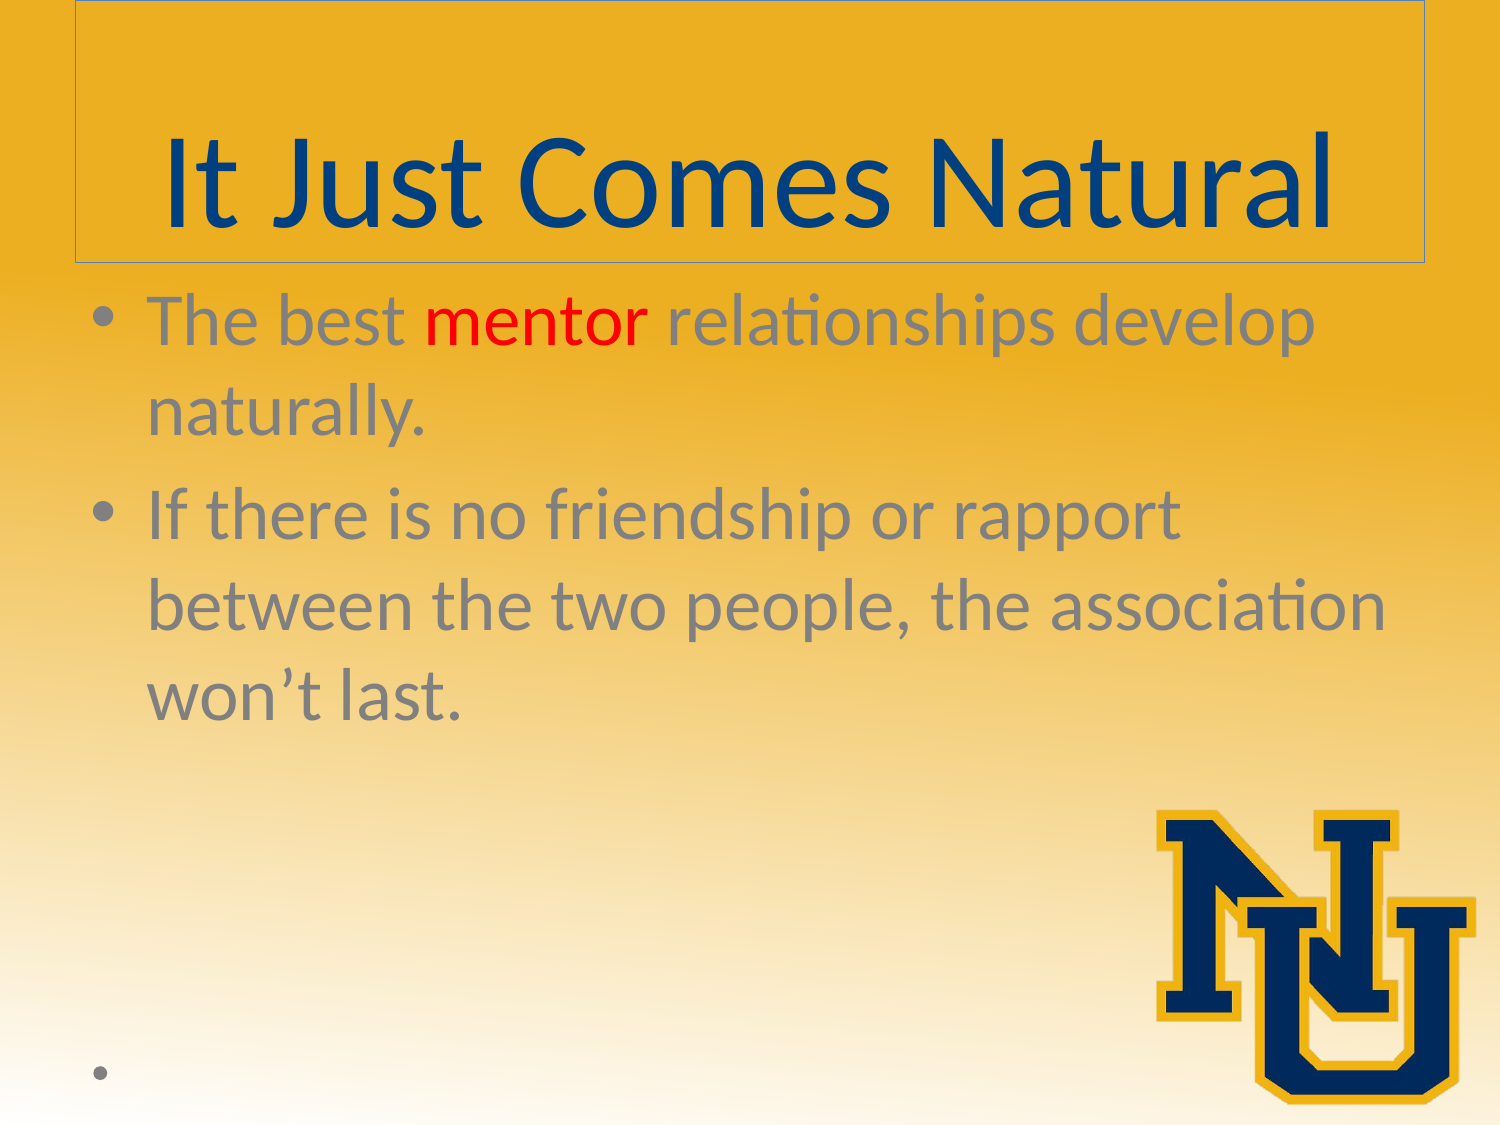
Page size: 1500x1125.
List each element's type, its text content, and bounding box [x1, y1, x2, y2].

title It Just Comes Natural [75, 0, 1425, 262]
picture [1149, 805, 1481, 1108]
list The best mentor relationships develop naturally. If there is no friendship or rapport between the two people, the association won’t last. [75, 262, 1425, 1005]
